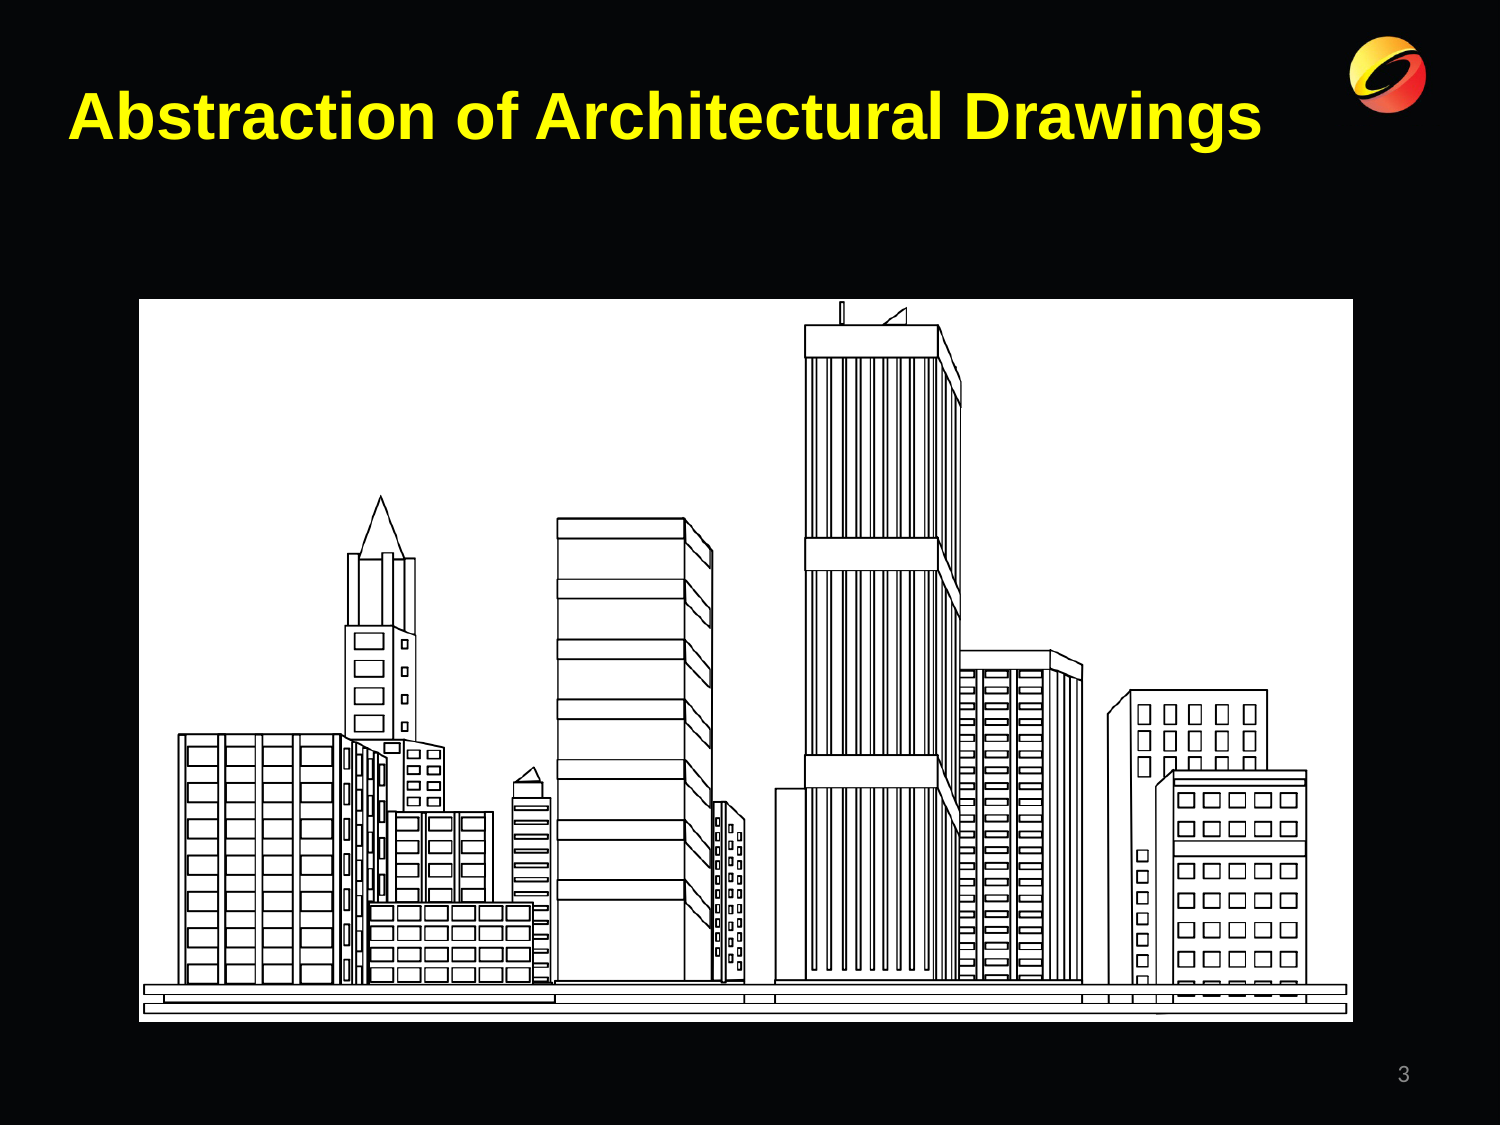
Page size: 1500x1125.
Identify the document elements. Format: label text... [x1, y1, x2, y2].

picture [0, 0, 1500, 1125]
slide_number 3 [1074, 1042, 1425, 1103]
title Abstraction of Architectural Drawings [52, 56, 1403, 244]
